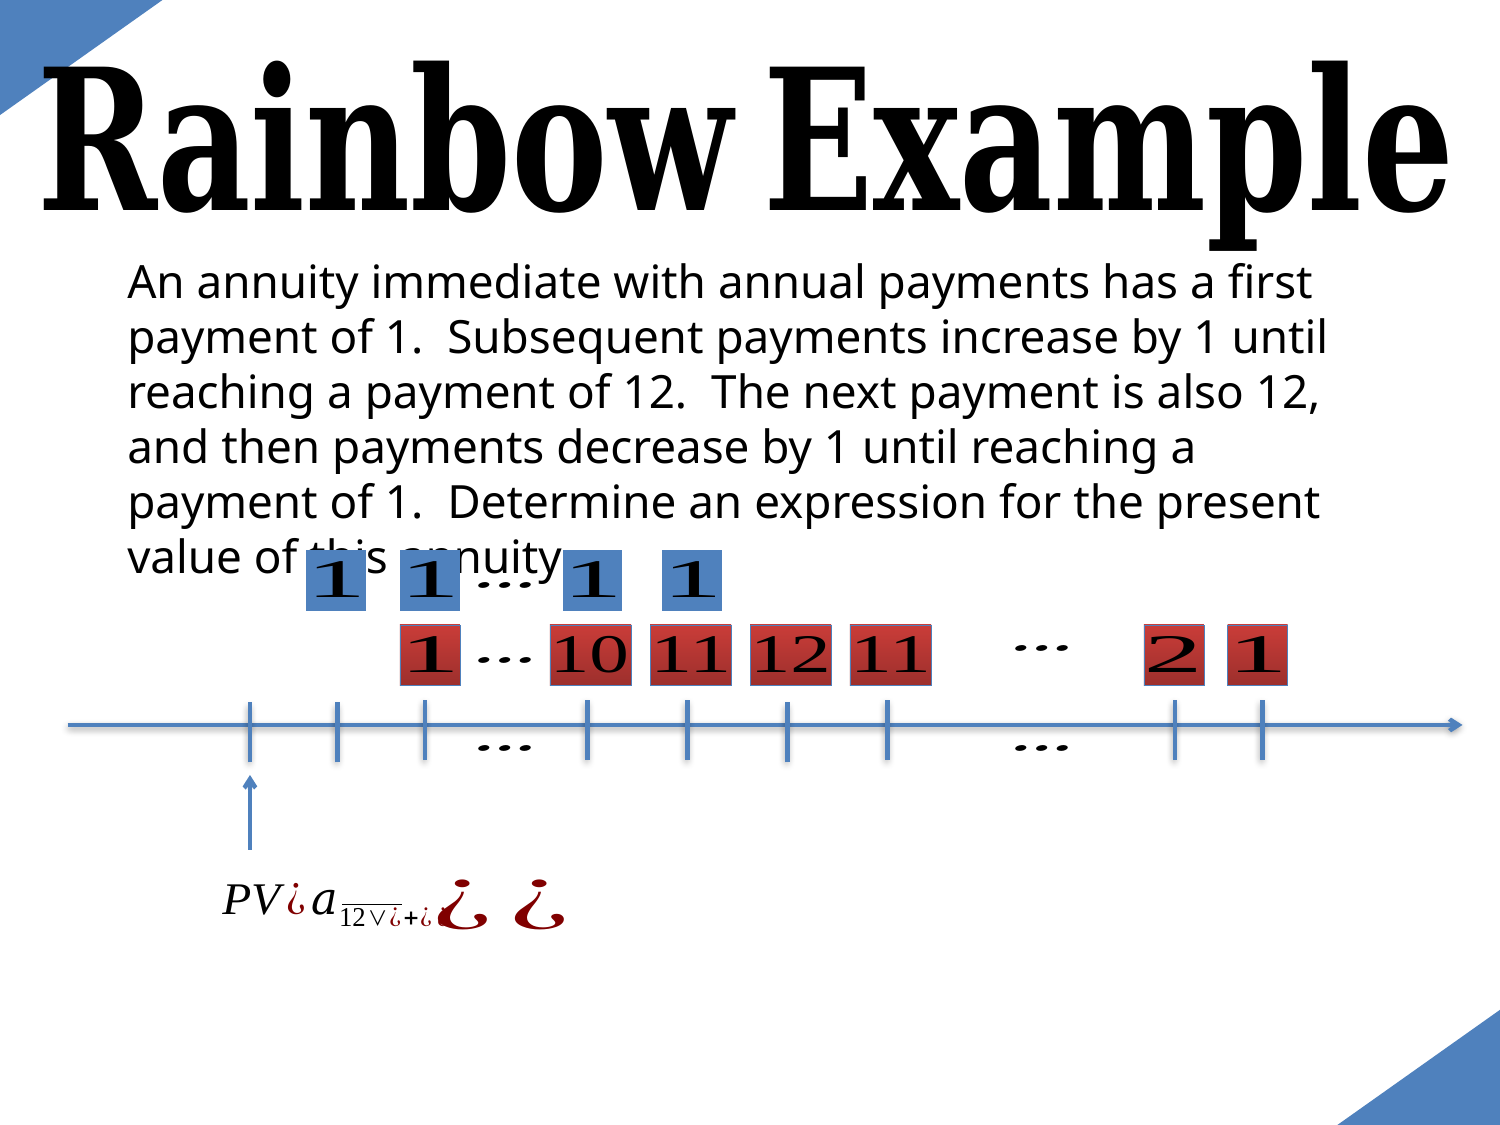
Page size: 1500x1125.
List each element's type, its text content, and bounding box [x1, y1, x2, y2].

text_box [1245, 106, 1500, 294]
text_box An annuity immediate with annual payments has a first payment of 1. Subsequent payments increase by 1 until reaching a payment of 12. The next payment is also 12, and then payments decrease by 1 until reaching a payment of 1. Determine an expression for the present value of this annuity. [75, 736, 1388, 988]
text_box [45, 245, 1388, 1062]
text_box An annuity immediate with annual payments has a first payment of 1. Subsequent payments increase by 1 until reaching a payment of 12. The next payment is also 12, and then payments decrease by 1 until reaching a payment of 1. Determine an expression for the present value of this annuity. [75, 245, 1388, 721]
text_box [317, 106, 1258, 245]
